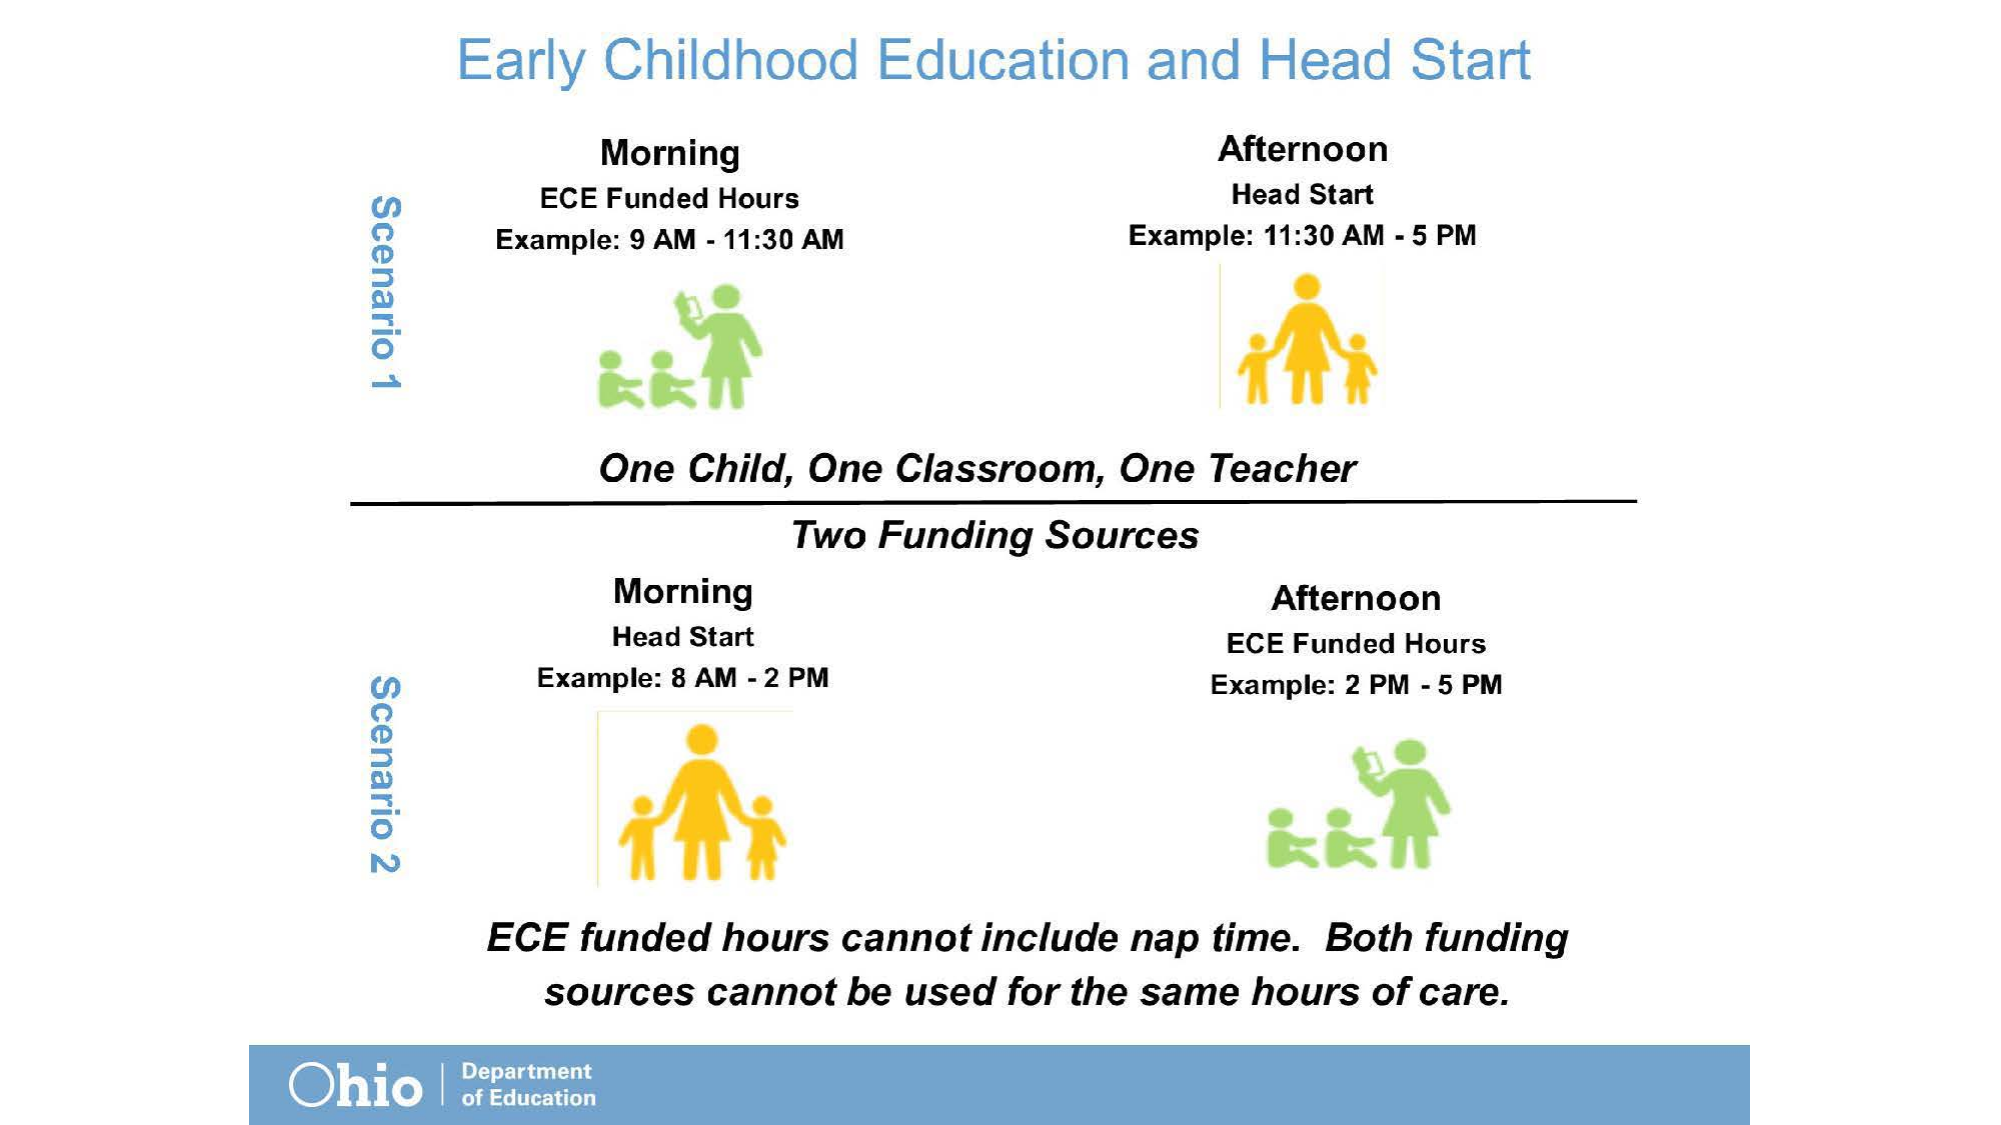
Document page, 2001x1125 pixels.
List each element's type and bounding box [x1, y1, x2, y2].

list [249, 0, 1751, 1125]
